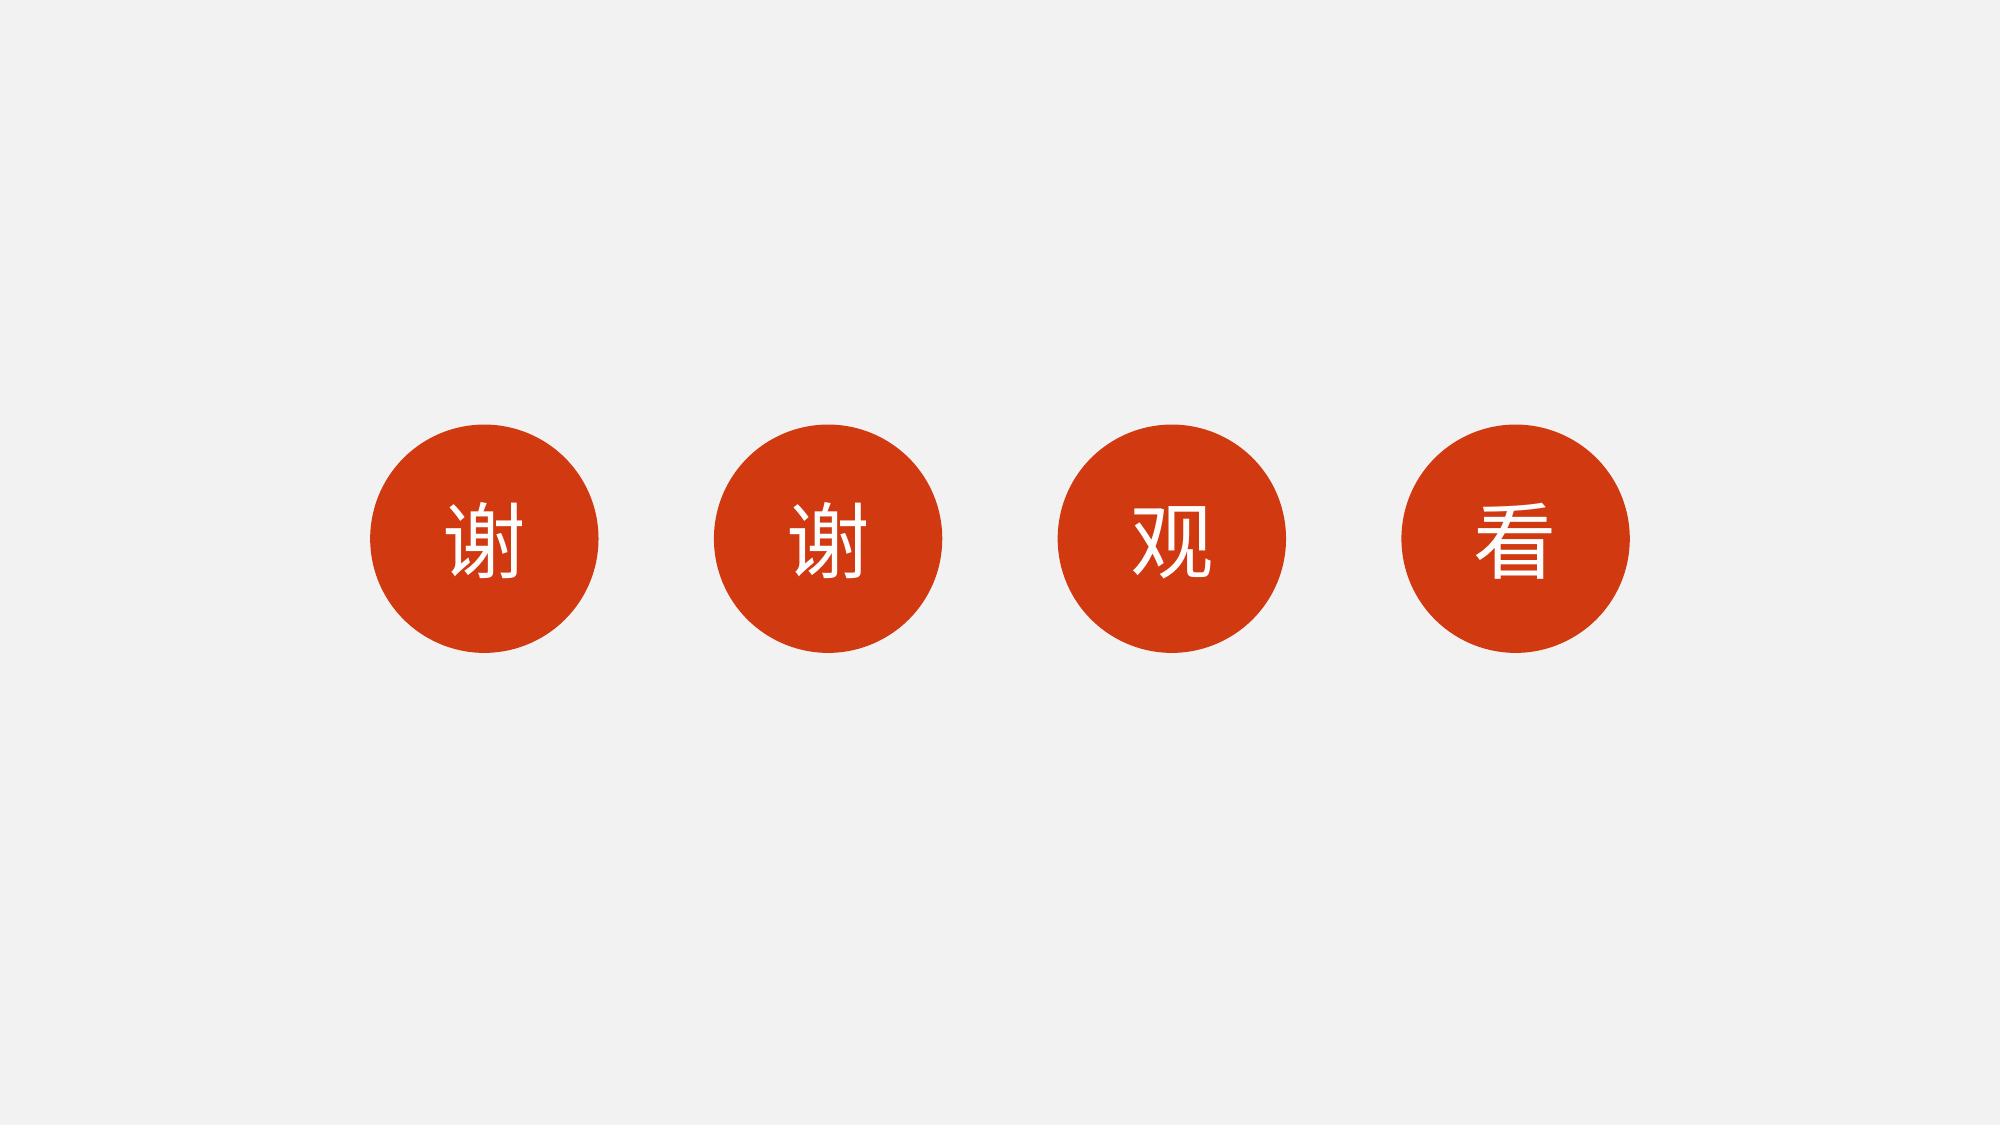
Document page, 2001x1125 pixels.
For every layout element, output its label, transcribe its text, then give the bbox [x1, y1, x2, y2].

text_box 看 [1400, 423, 1631, 654]
text_box 谢 [712, 423, 944, 654]
text_box 谢 [369, 423, 600, 654]
text_box 观 [1056, 423, 1288, 654]
